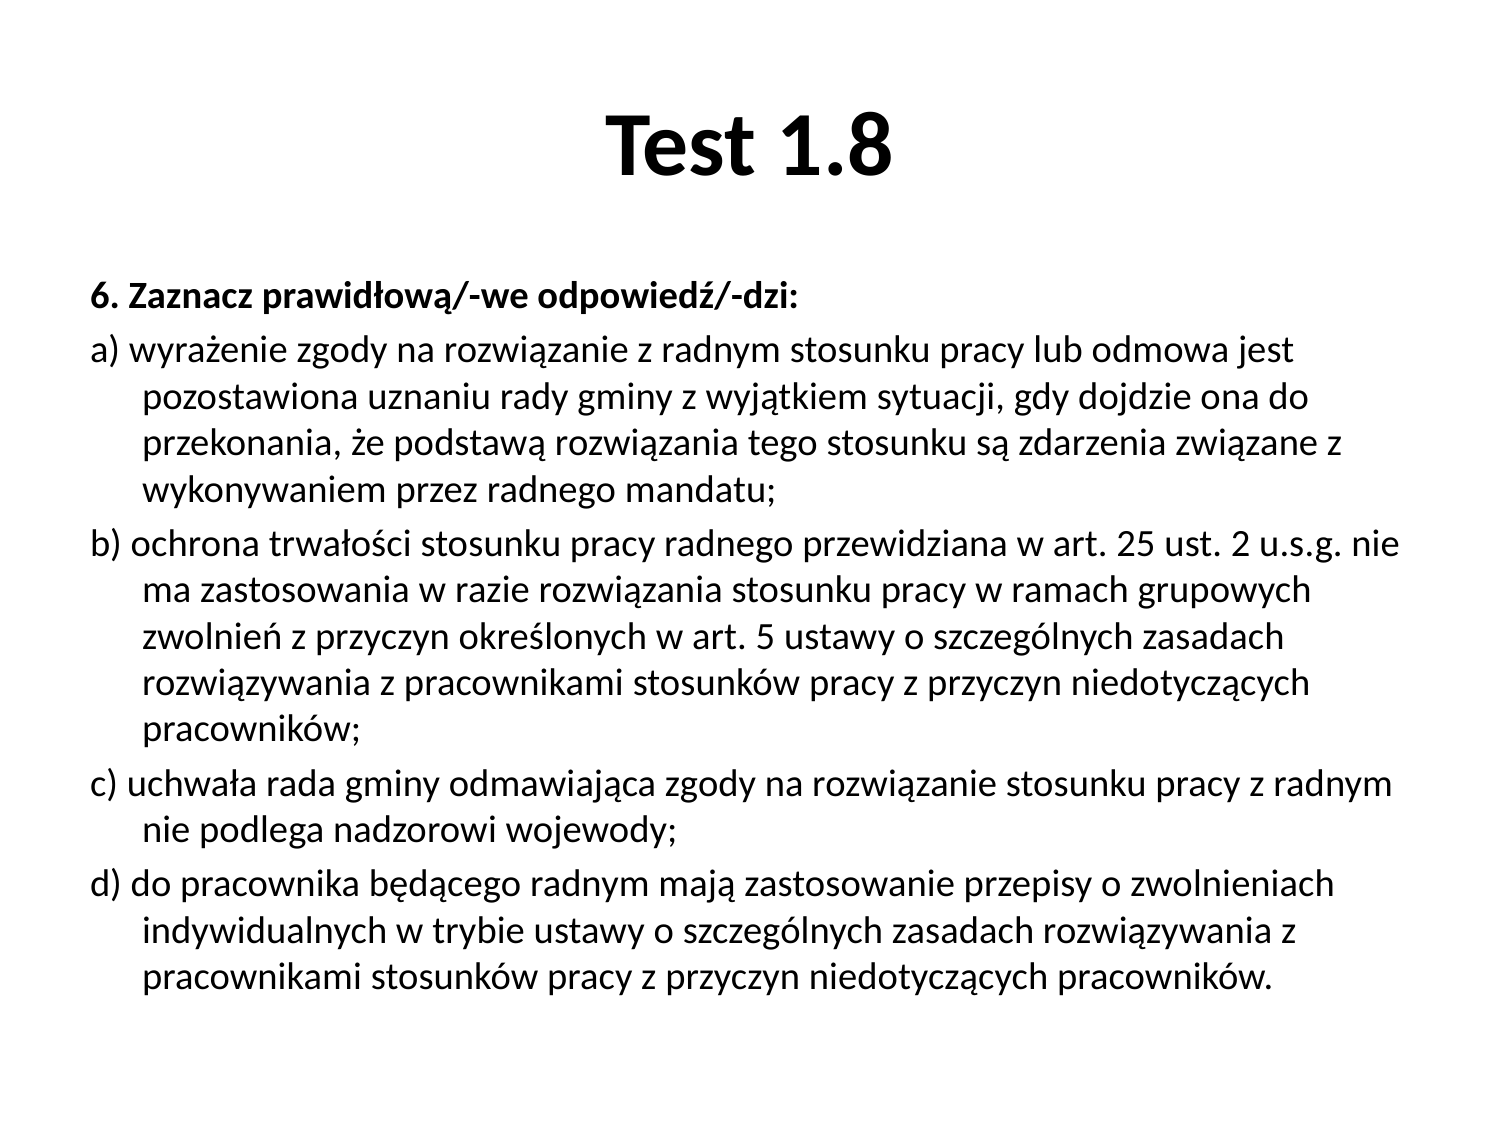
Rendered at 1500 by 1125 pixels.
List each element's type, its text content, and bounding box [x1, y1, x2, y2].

title Test 1.8 [75, 45, 1425, 233]
list 6. Zaznacz prawidłową/-we odpowiedź/-dzi: a) wyrażenie zgody na rozwiązanie z radnym stosunku pracy lub odmowa jest pozostawiona uznaniu rady gminy z wyjątkiem sytuacji, gdy dojdzie ona do przekonania, że podstawą rozwiązania tego stosunku są zdarzenia związane z wykonywaniem przez radnego mandatu; b) ochrona trwałości stosunku pracy radnego przewidziana w art. 25 ust. 2 u.s.g. nie ma zastosowania w razie rozwiązania stosunku pracy w ramach grupowych zwolnień z przyczyn określonych w art. 5 ustawy o szczególnych zasadach rozwiązywania z pracownikami stosunków pracy z przyczyn niedotyczących pracowników; c) uchwała rada gminy odmawiająca zgody na rozwiązanie stosunku pracy z radnym nie podlega nadzorowi wojewody; d) do pracownika będącego radnym mają zastosowanie przepisy o zwolnieniach indywidualnych w trybie ustawy o szczególnych zasadach rozwiązywania z pracownikami stosunków pracy z przyczyn niedotyczących pracowników. [75, 262, 1425, 1005]
